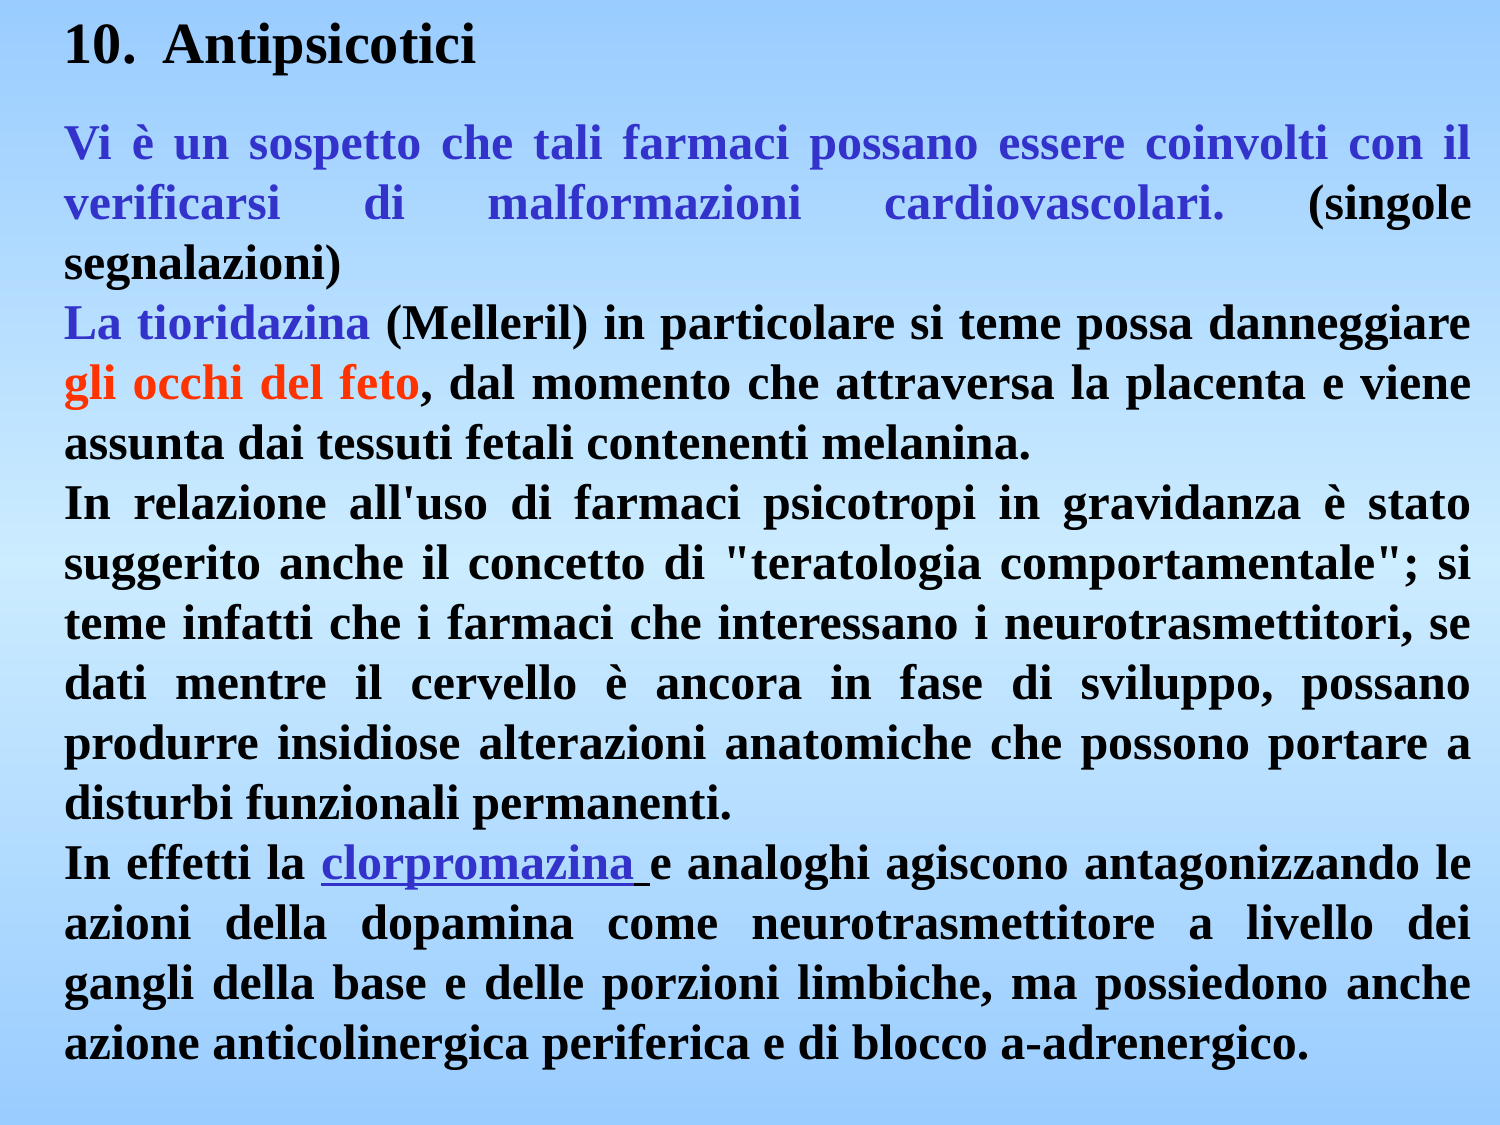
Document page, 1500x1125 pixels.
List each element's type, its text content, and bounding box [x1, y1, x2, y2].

text_box 10. Antipsicotici Vi è un sospetto che tali farmaci possano essere coinvolti con il verificarsi di malformazioni cardiovascolari. (singole segnalazioni) La tioridazina (Melleril) in particolare si teme possa danneggiare gli occhi del feto, dal momento che attraversa la placenta e viene assunta dai tessuti fetali contenenti melanina. In relazione all'uso di farmaci psicotropi in gravidanza è stato suggerito anche il concetto di "teratologia comportamentale"; si teme infatti che i farmaci che interessano i neurotrasmettitori, se dati mentre il cervello è ancora in fase di sviluppo, possano produrre insidiose alterazioni anatomiche che possono portare a disturbi funzionali permanenti. In effetti la clorpromazina e analoghi agiscono antagonizzando le azioni della dopamina come neurotrasmettitore a livello dei gangli della base e delle porzioni limbiche, ma possiedono anche azione anticolinergica periferica e di blocco a-adrenergico. [48, 0, 1487, 1125]
text_box [92, 106, 1450, 182]
text_box [117, 131, 1475, 207]
